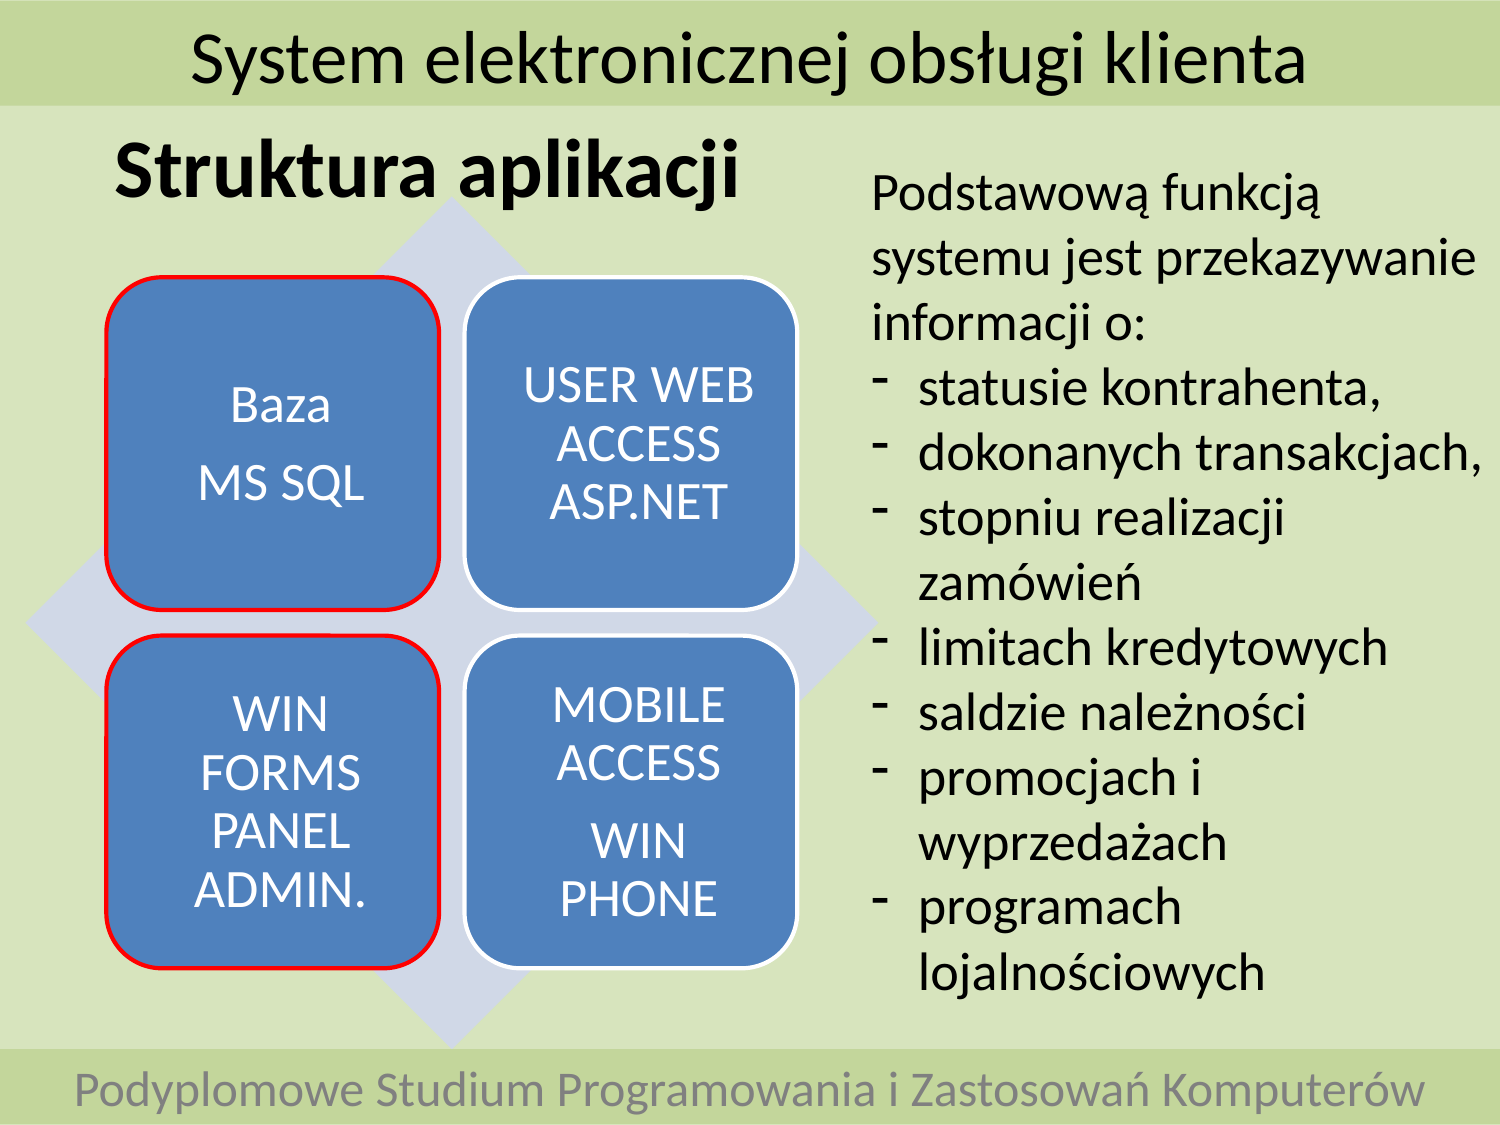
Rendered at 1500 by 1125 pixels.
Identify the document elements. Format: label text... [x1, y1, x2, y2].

text_box System elektronicznej obsługi klienta [0, 0, 1500, 106]
text_box Struktura aplikacji [0, 106, 857, 194]
text_box Podstawową funkcją systemu jest przekazywanie informacji o: statusie kontrahenta, dokonanych transakcjach, stopniu realizacji zamówień limitach kredytowych saldzie należności promocjach i wyprzedażach programach lojalnościowych [856, 148, 1500, 1009]
text_box Podyplomowe Studium Programowania i Zastosowań Komputerów [0, 1049, 1500, 1124]
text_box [0, 196, 904, 1050]
